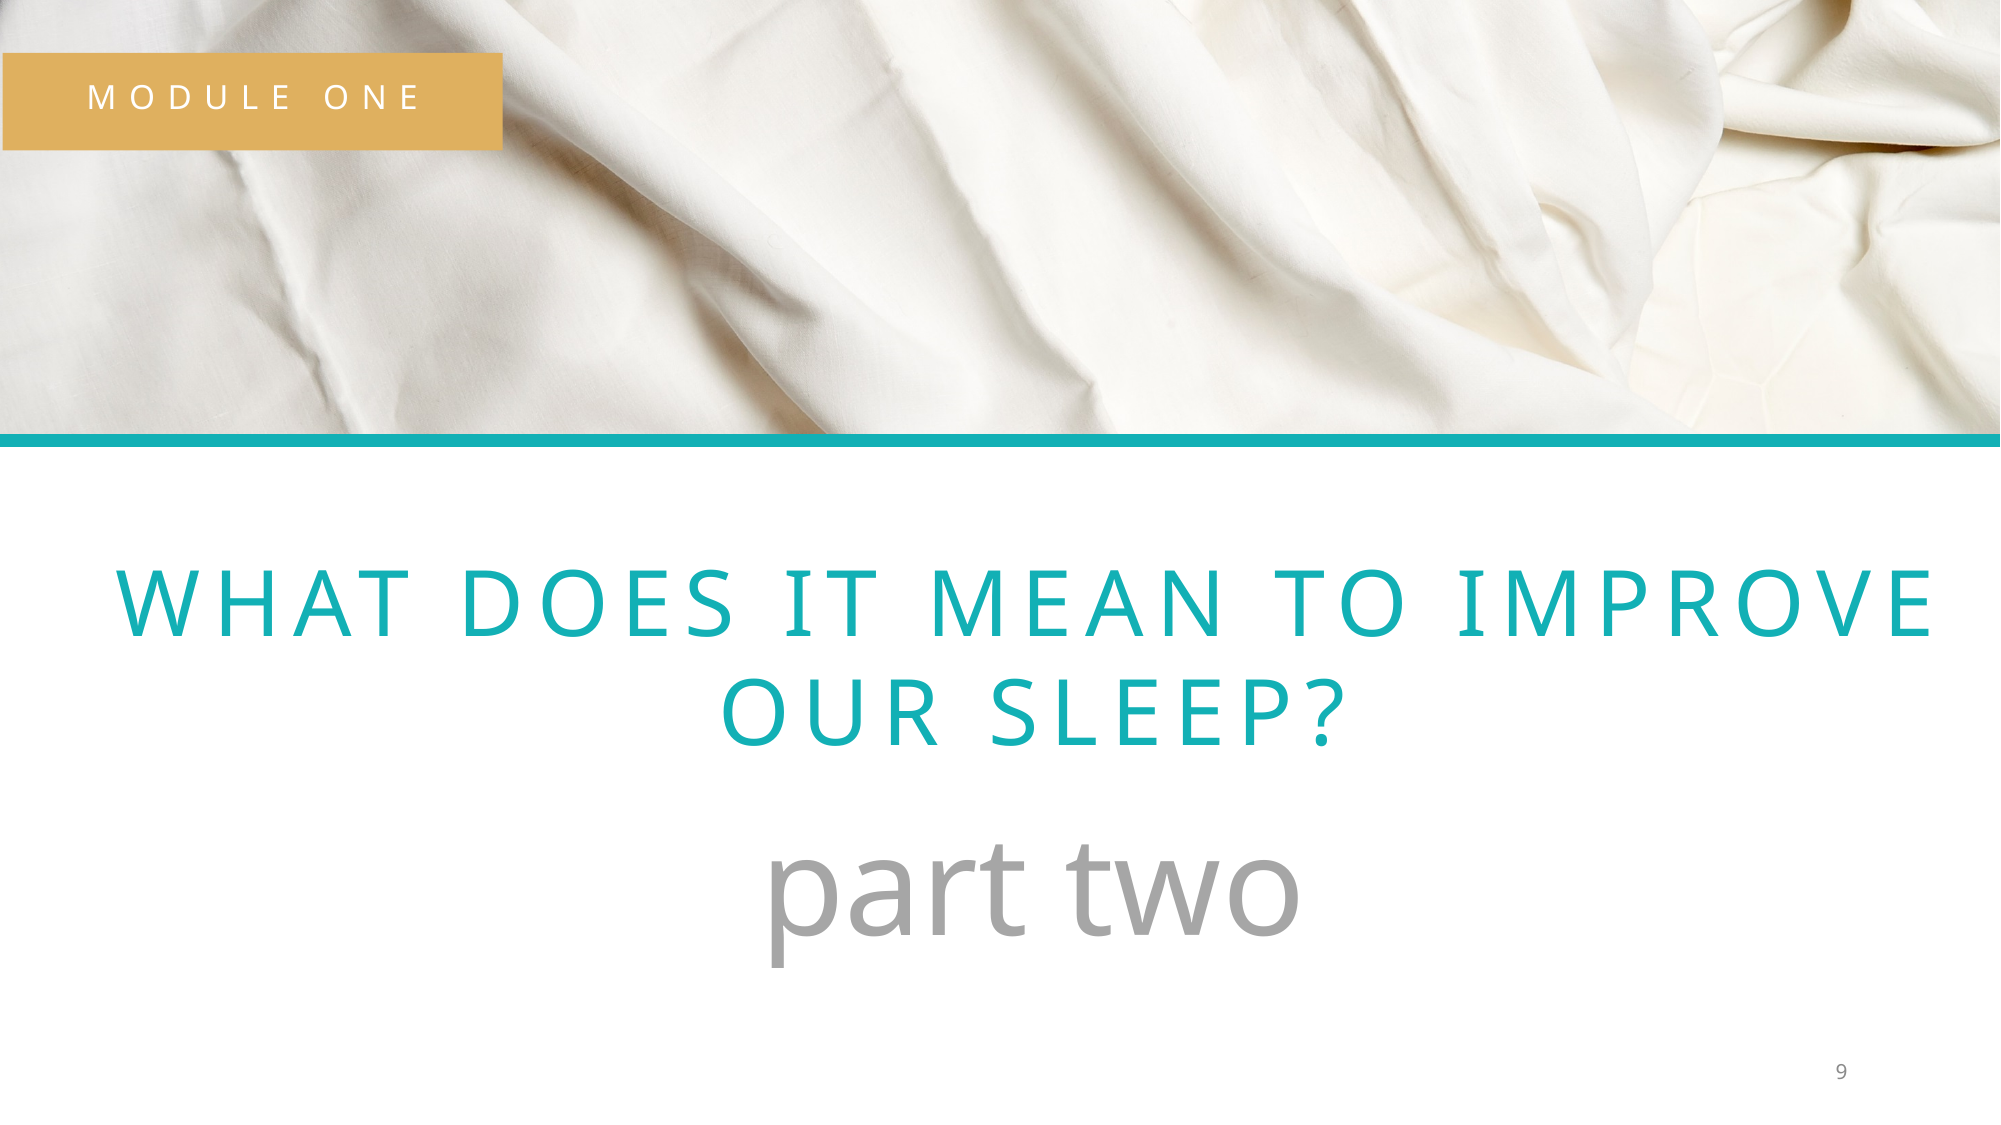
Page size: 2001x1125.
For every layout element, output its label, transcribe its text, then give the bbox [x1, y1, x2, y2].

text_box part two [713, 790, 1352, 971]
text_box WHAT DOES IT MEAN TO IMPROVE OUR SLEEP? [34, 536, 2000, 772]
slide_number 9 [1412, 1042, 1863, 1103]
picture [0, 0, 2000, 440]
